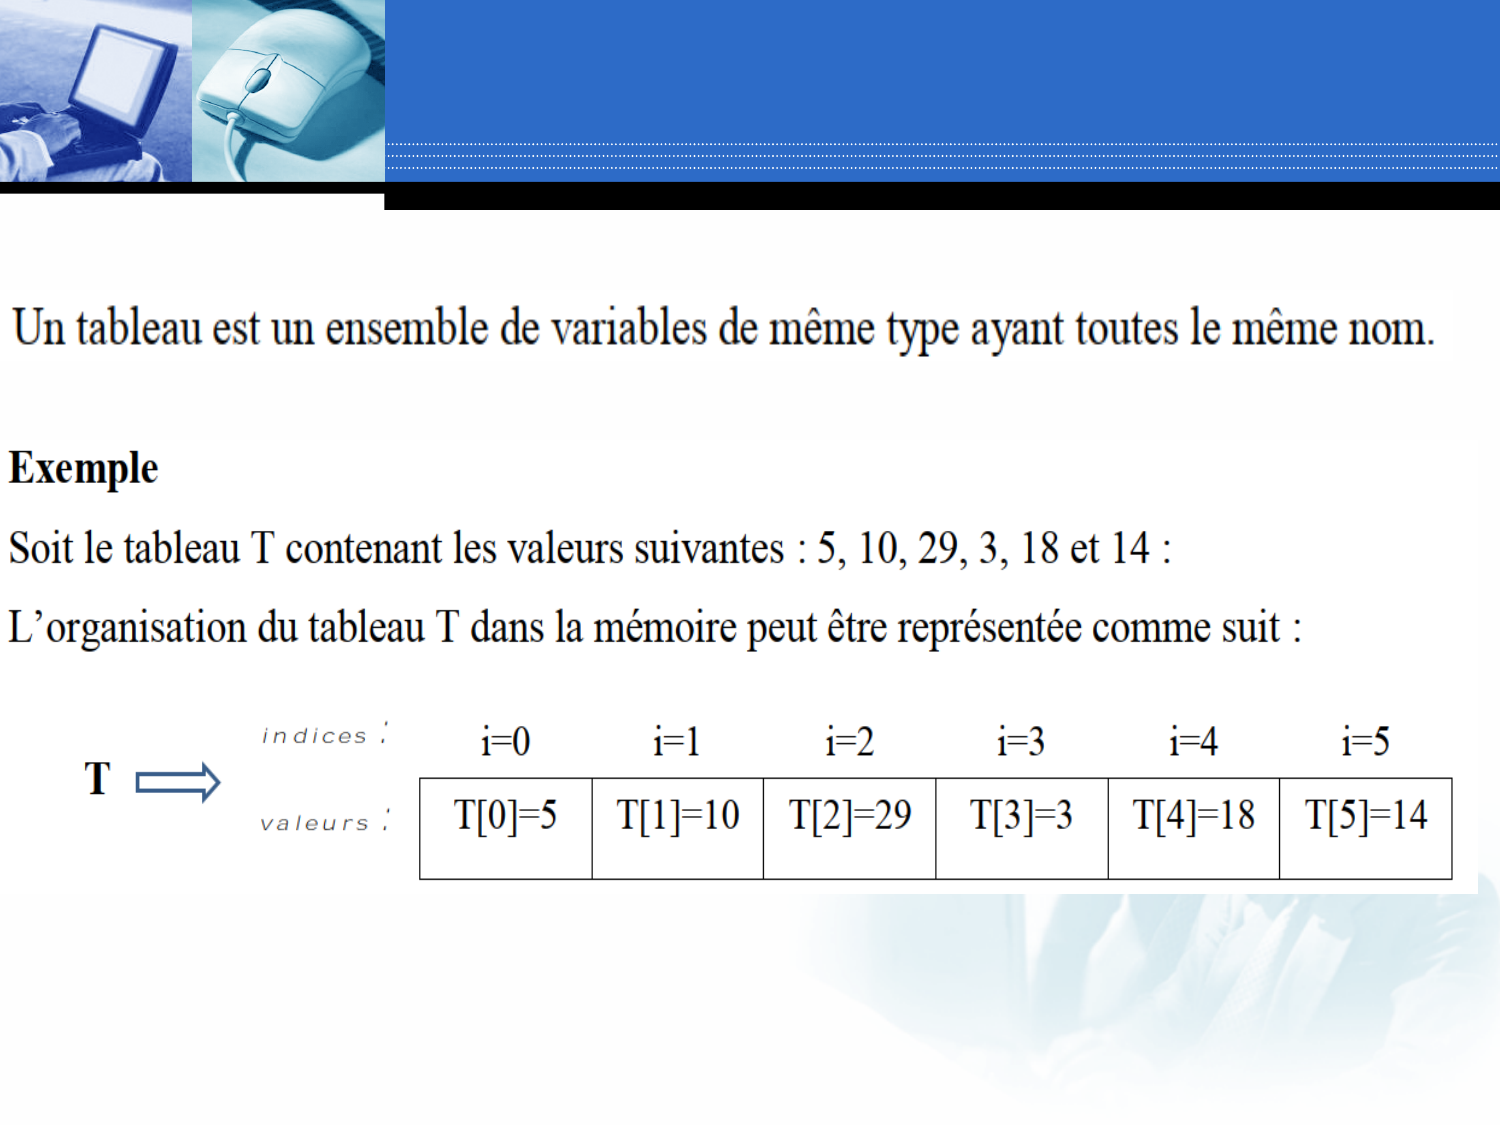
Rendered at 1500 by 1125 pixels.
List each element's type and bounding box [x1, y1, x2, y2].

picture [0, 0, 385, 181]
picture [0, 194, 1500, 1125]
